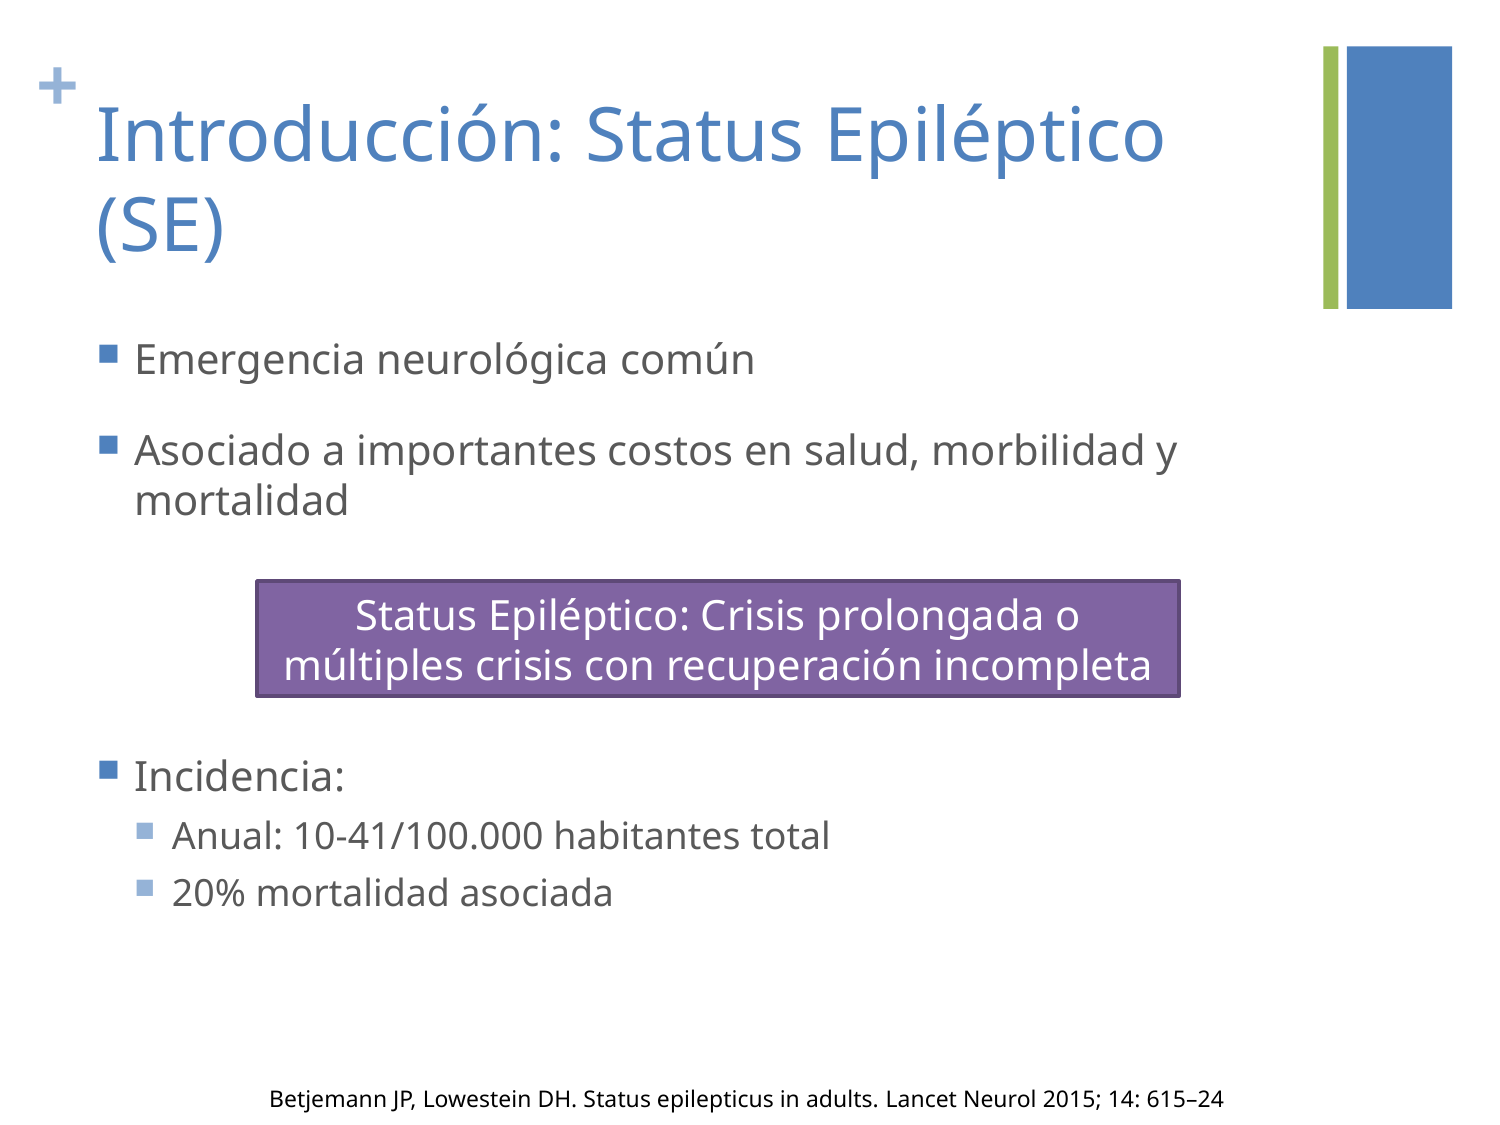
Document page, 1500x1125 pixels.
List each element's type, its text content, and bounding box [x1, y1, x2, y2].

title Introducción: Status Epiléptico (SE) [81, 79, 1322, 263]
list Emergencia neurológica común Asociado a importantes costos en salud, morbilidad y mortalidad Incidencia: Anual: 10-41/100.000 habitantes total 20% mortalidad asociada [81, 324, 1322, 1005]
text_box Betjemann JP, Lowestein DH. Status epilepticus in adults. Lancet Neurol 2015; 14: 615–24 [0, 1077, 1500, 1120]
text_box Status Epiléptico: Crisis prolongada o múltiples crisis con recuperación incompleta [255, 579, 1181, 698]
